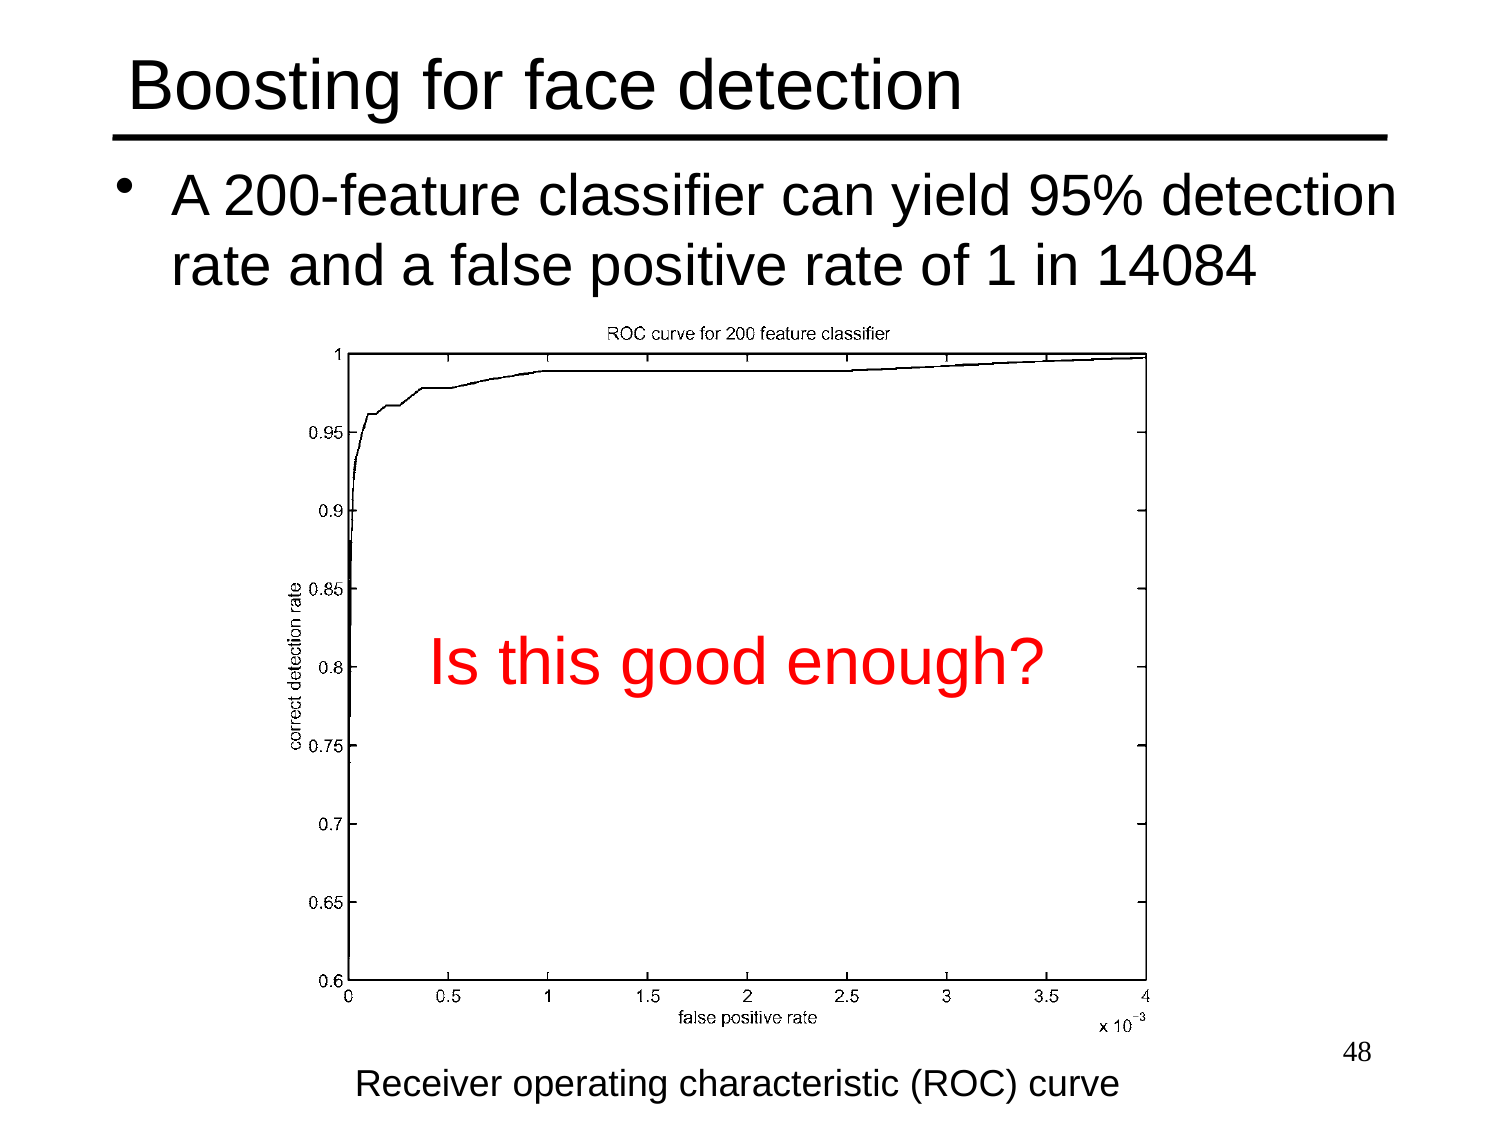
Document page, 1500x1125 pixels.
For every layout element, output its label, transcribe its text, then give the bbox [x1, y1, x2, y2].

list A 200-feature classifier can yield 95% detection rate and a false positive rate of 1 in 14084 [99, 149, 1488, 1013]
picture [287, 326, 1151, 1032]
text_box Receiver operating characteristic (ROC) curve [337, 1051, 1138, 1112]
title Boosting for face detection [112, 12, 1388, 149]
slide_number 48 [1074, 1024, 1388, 1101]
